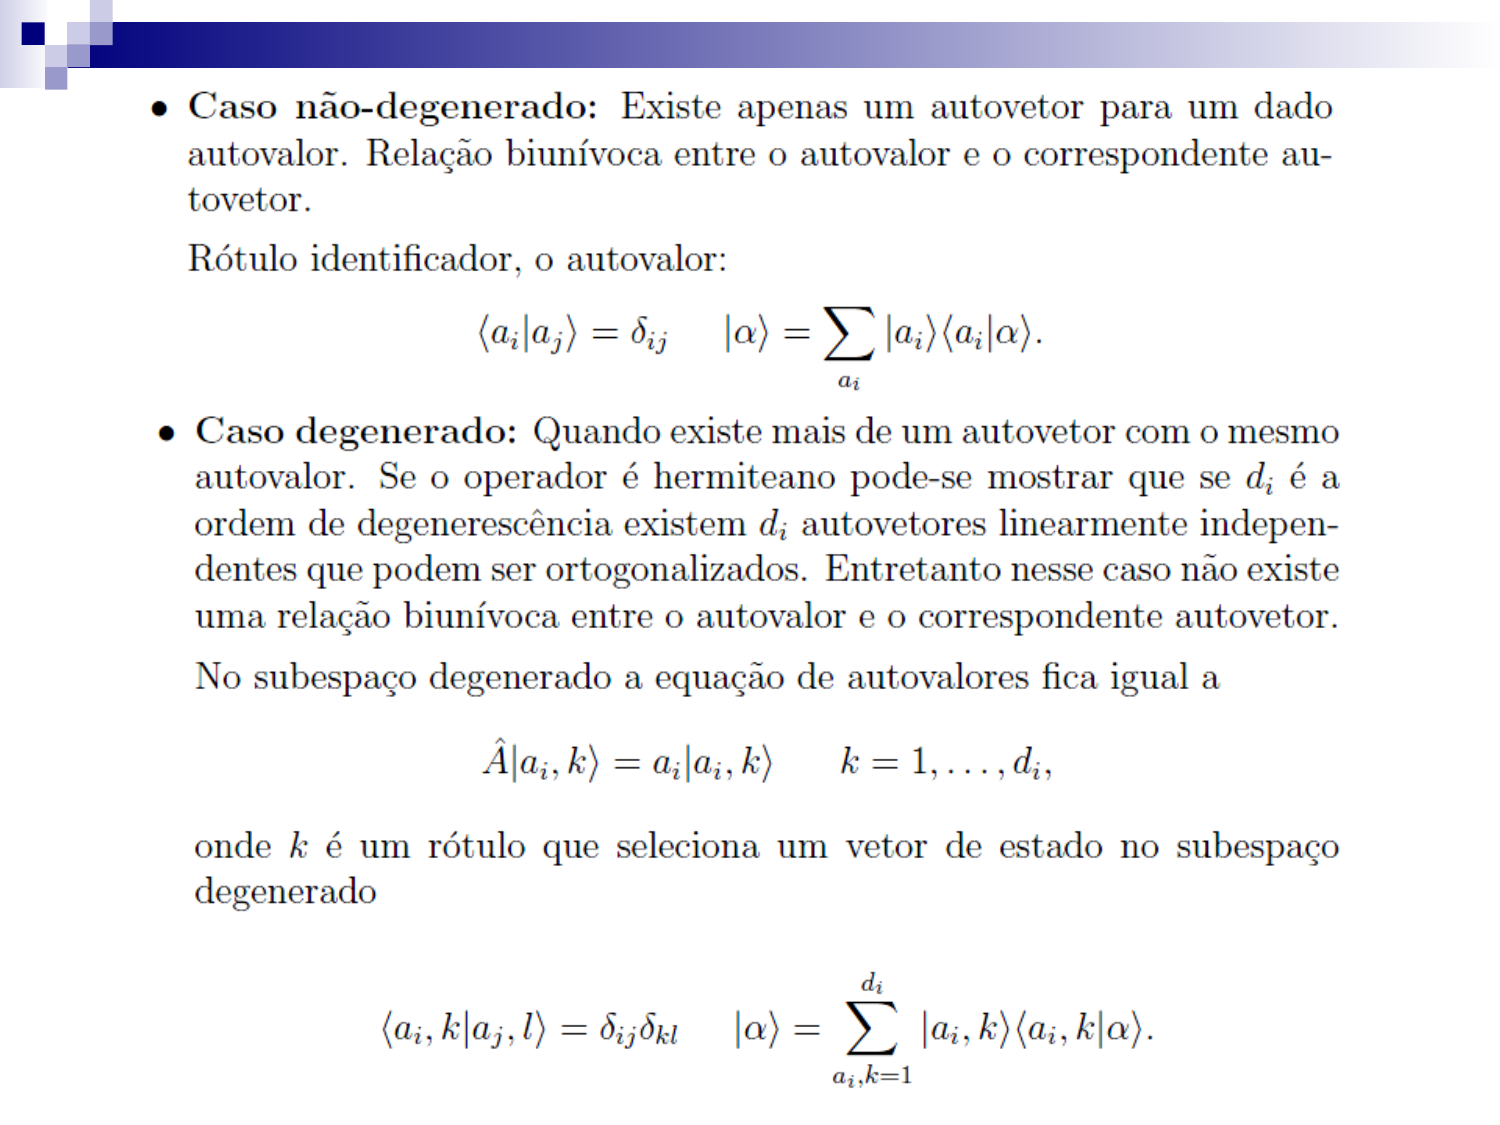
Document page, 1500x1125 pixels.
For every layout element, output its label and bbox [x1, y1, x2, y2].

picture [140, 81, 1355, 1099]
